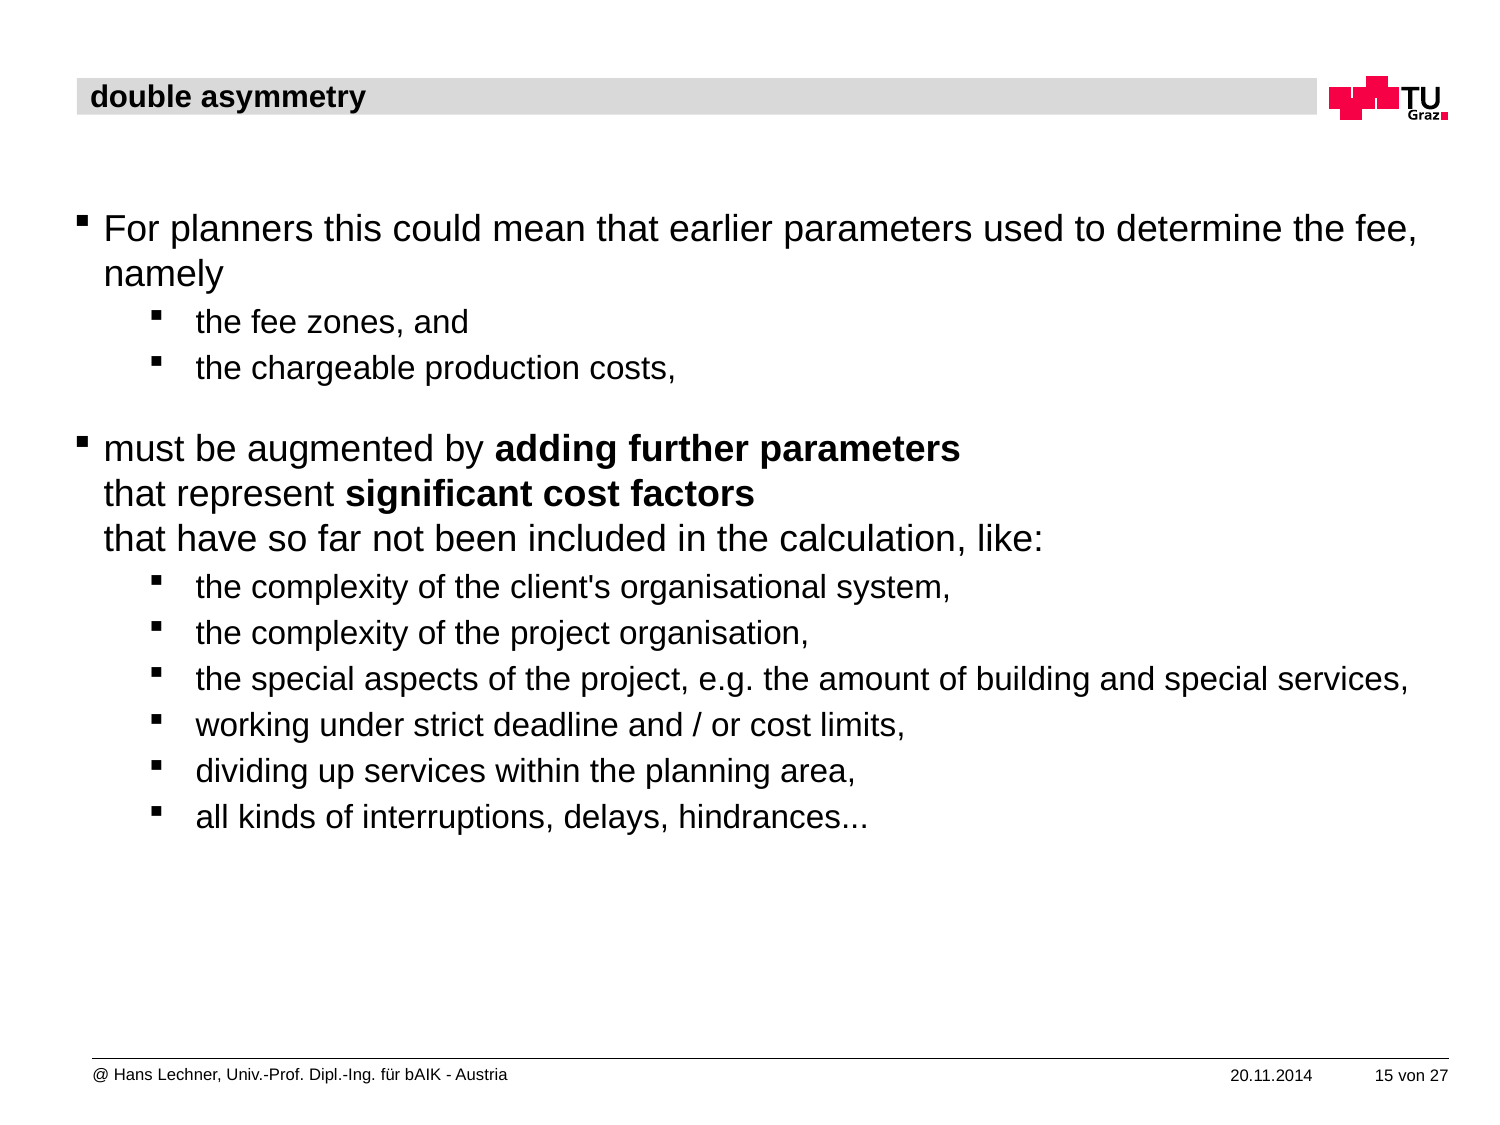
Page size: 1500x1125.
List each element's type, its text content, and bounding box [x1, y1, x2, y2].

title double asymmetry [75, 78, 1317, 113]
text_box For planners this could mean that earlier parameters used to determine the fee, namely the fee zones, and the chargeable production costs, must be augmented by adding further parameters that represent significant cost factors that have so far not been included in the calculation, like: the complexity of the client's organisational system, the complexity of the project organisation, the special aspects of the project, e.g. the amount of building and special services, working under strict deadline and / or cost limits, dividing up services within the planning area, all kinds of interruptions, delays, hindrances... [59, 196, 1454, 946]
